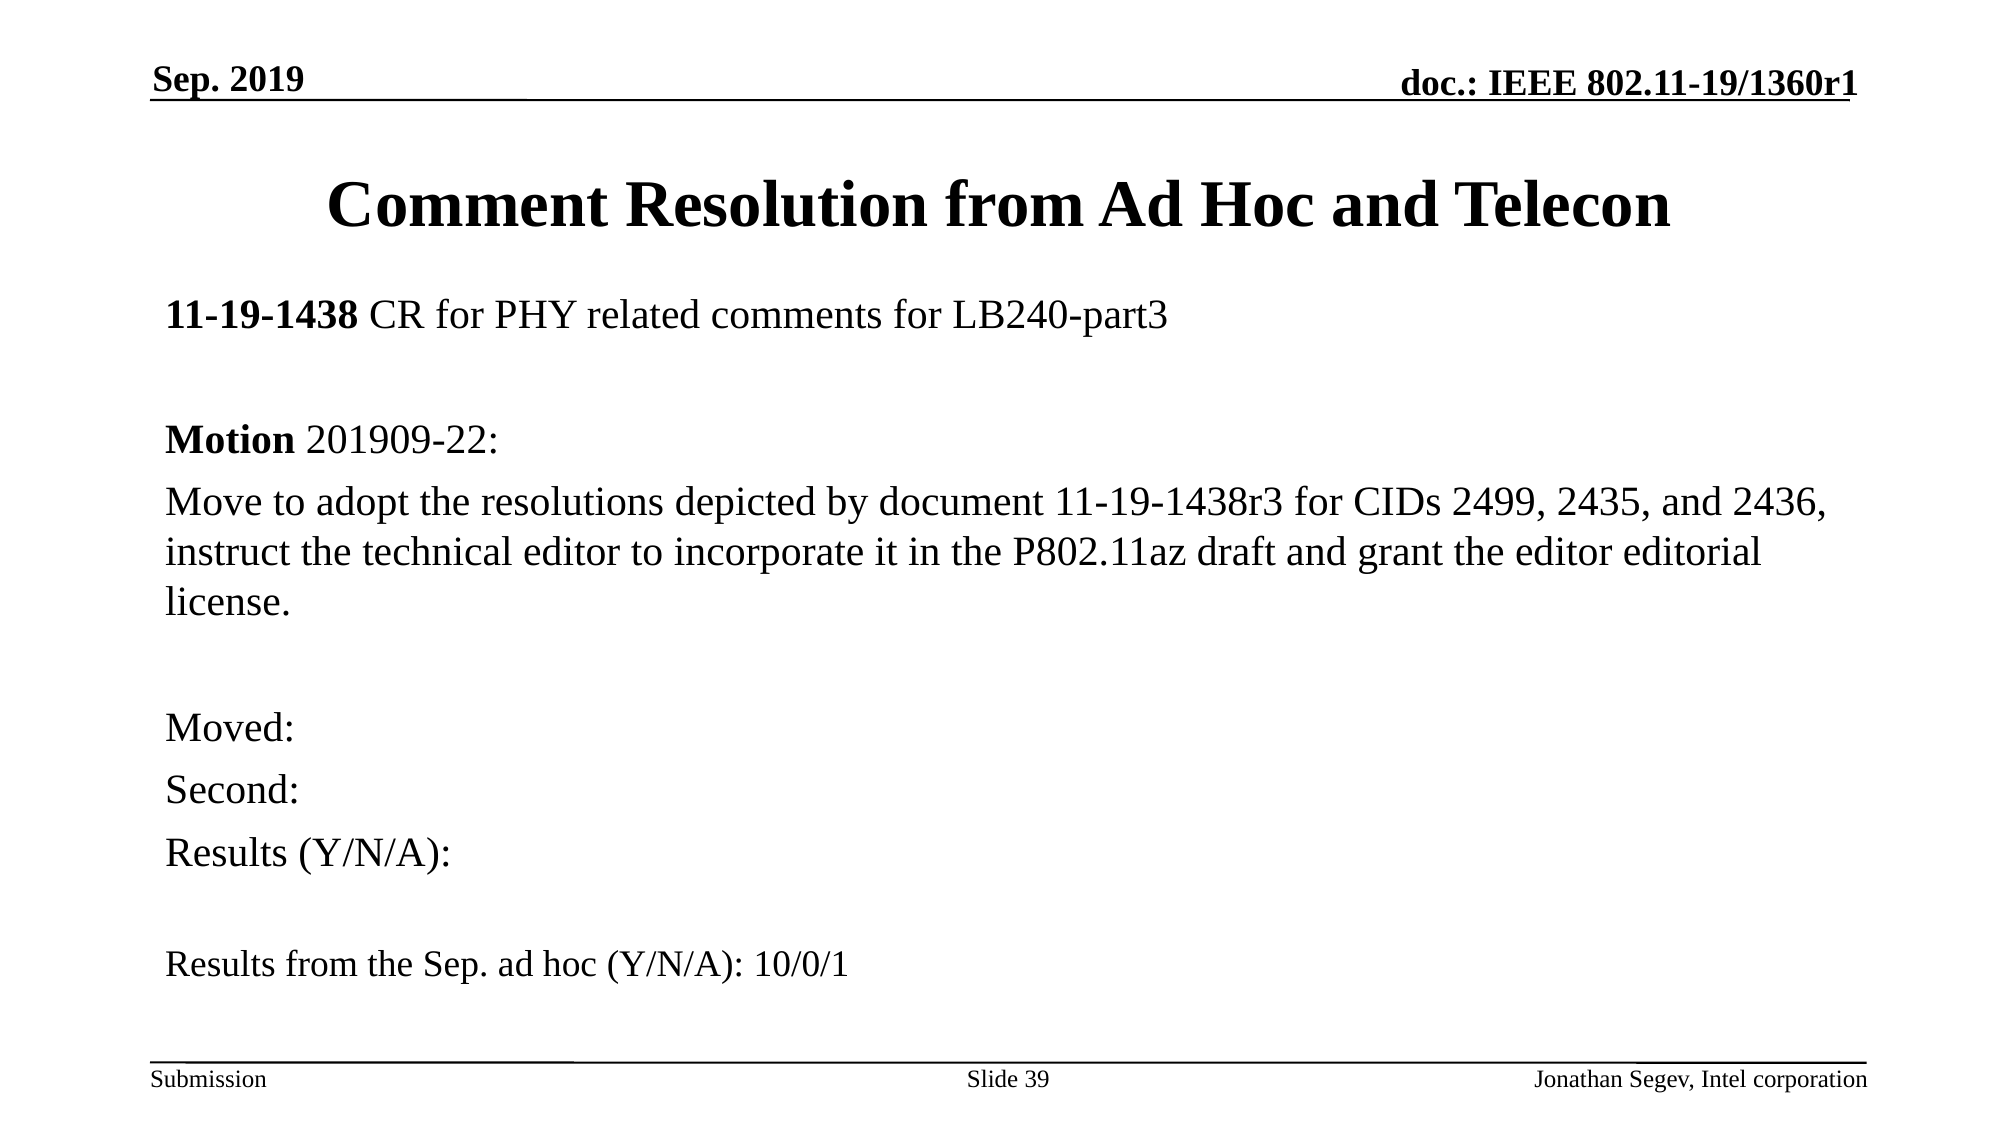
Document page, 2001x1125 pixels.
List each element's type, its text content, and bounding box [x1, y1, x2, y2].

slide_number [152, 54, 563, 100]
slide_number Slide 39 [950, 1061, 1067, 1123]
title Comment Resolution from Ad Hoc and Telecon [149, 112, 1850, 278]
list 11-19-1438 CR for PHY related comments for LB240-part3 Motion 201909-22: Move to adopt the resolutions depicted by document 11-19-1438r3 for CIDs 2499, 2435, and 2436, instruct the technical editor to incorporate it in the P802.11az draft and grant the editor editorial license. Moved: Second: Results (Y/N/A): Results from the Sep. ad hoc (Y/N/A): 10/0/1 [149, 278, 1850, 1000]
footer Jonathan Segev, Intel corporation [1171, 1061, 1869, 1093]
